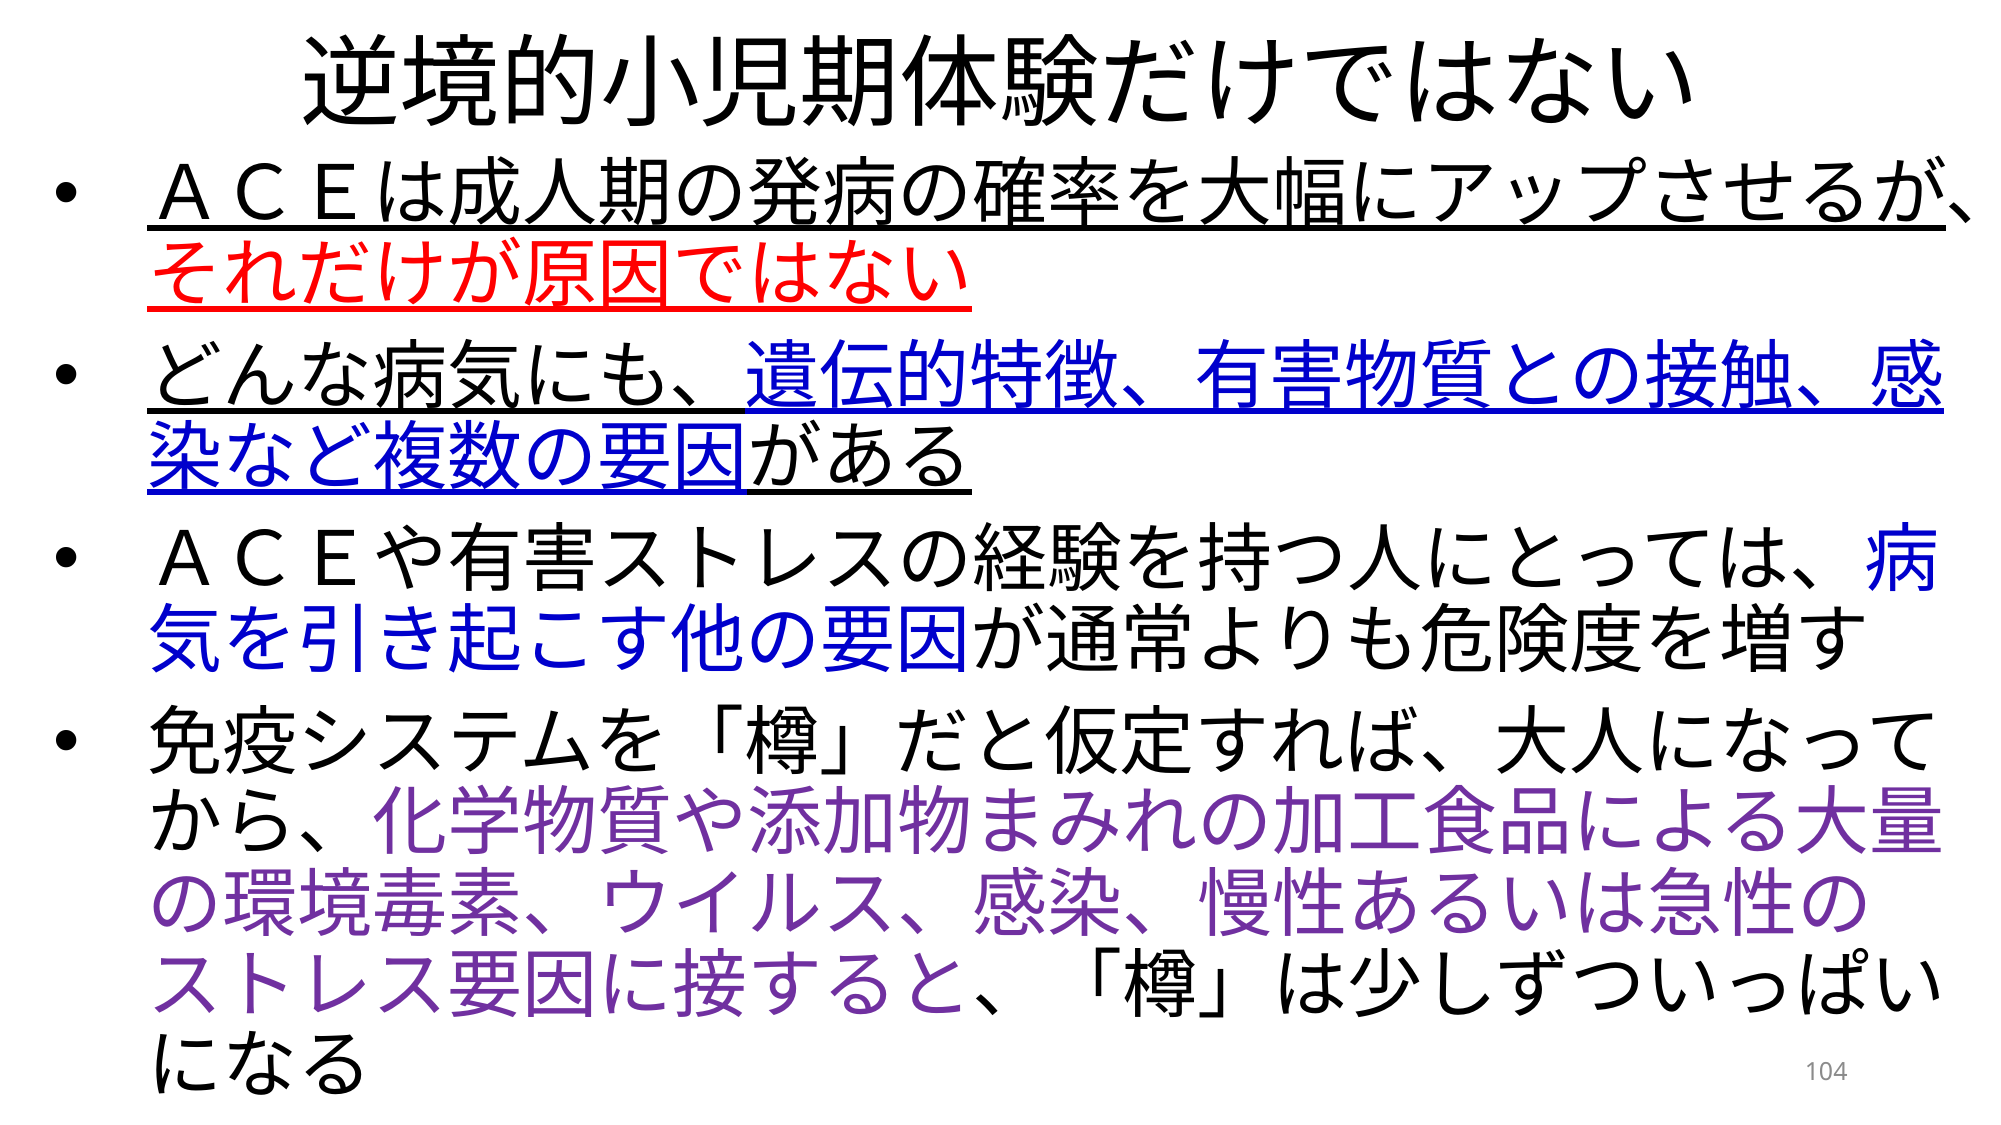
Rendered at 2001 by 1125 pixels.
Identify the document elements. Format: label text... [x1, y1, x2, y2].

title 逆境的小児期体験だけではない [38, 22, 1962, 147]
slide_number 104 [1412, 1042, 1863, 1103]
subtitle ＡＣＥは成人期の発病の確率を大幅にアップさせるが、それだけが原因ではない どんな病気にも、遺伝的特徴、有害物質との接触、感染など複数の要因がある ＡＣＥや有害ストレスの経験を持つ人にとっては、病気を引き起こす他の要因が通常よりも危険度を増す 免疫システムを「樽」だと仮定すれば、大人になってから、化学物質や添加物まみれの加工食品による大量の環境毒素、ウイルス、感染、慢性あるいは急性のストレス要因に接すると、「樽」は少しずついっぱいになる [38, 147, 1962, 1103]
